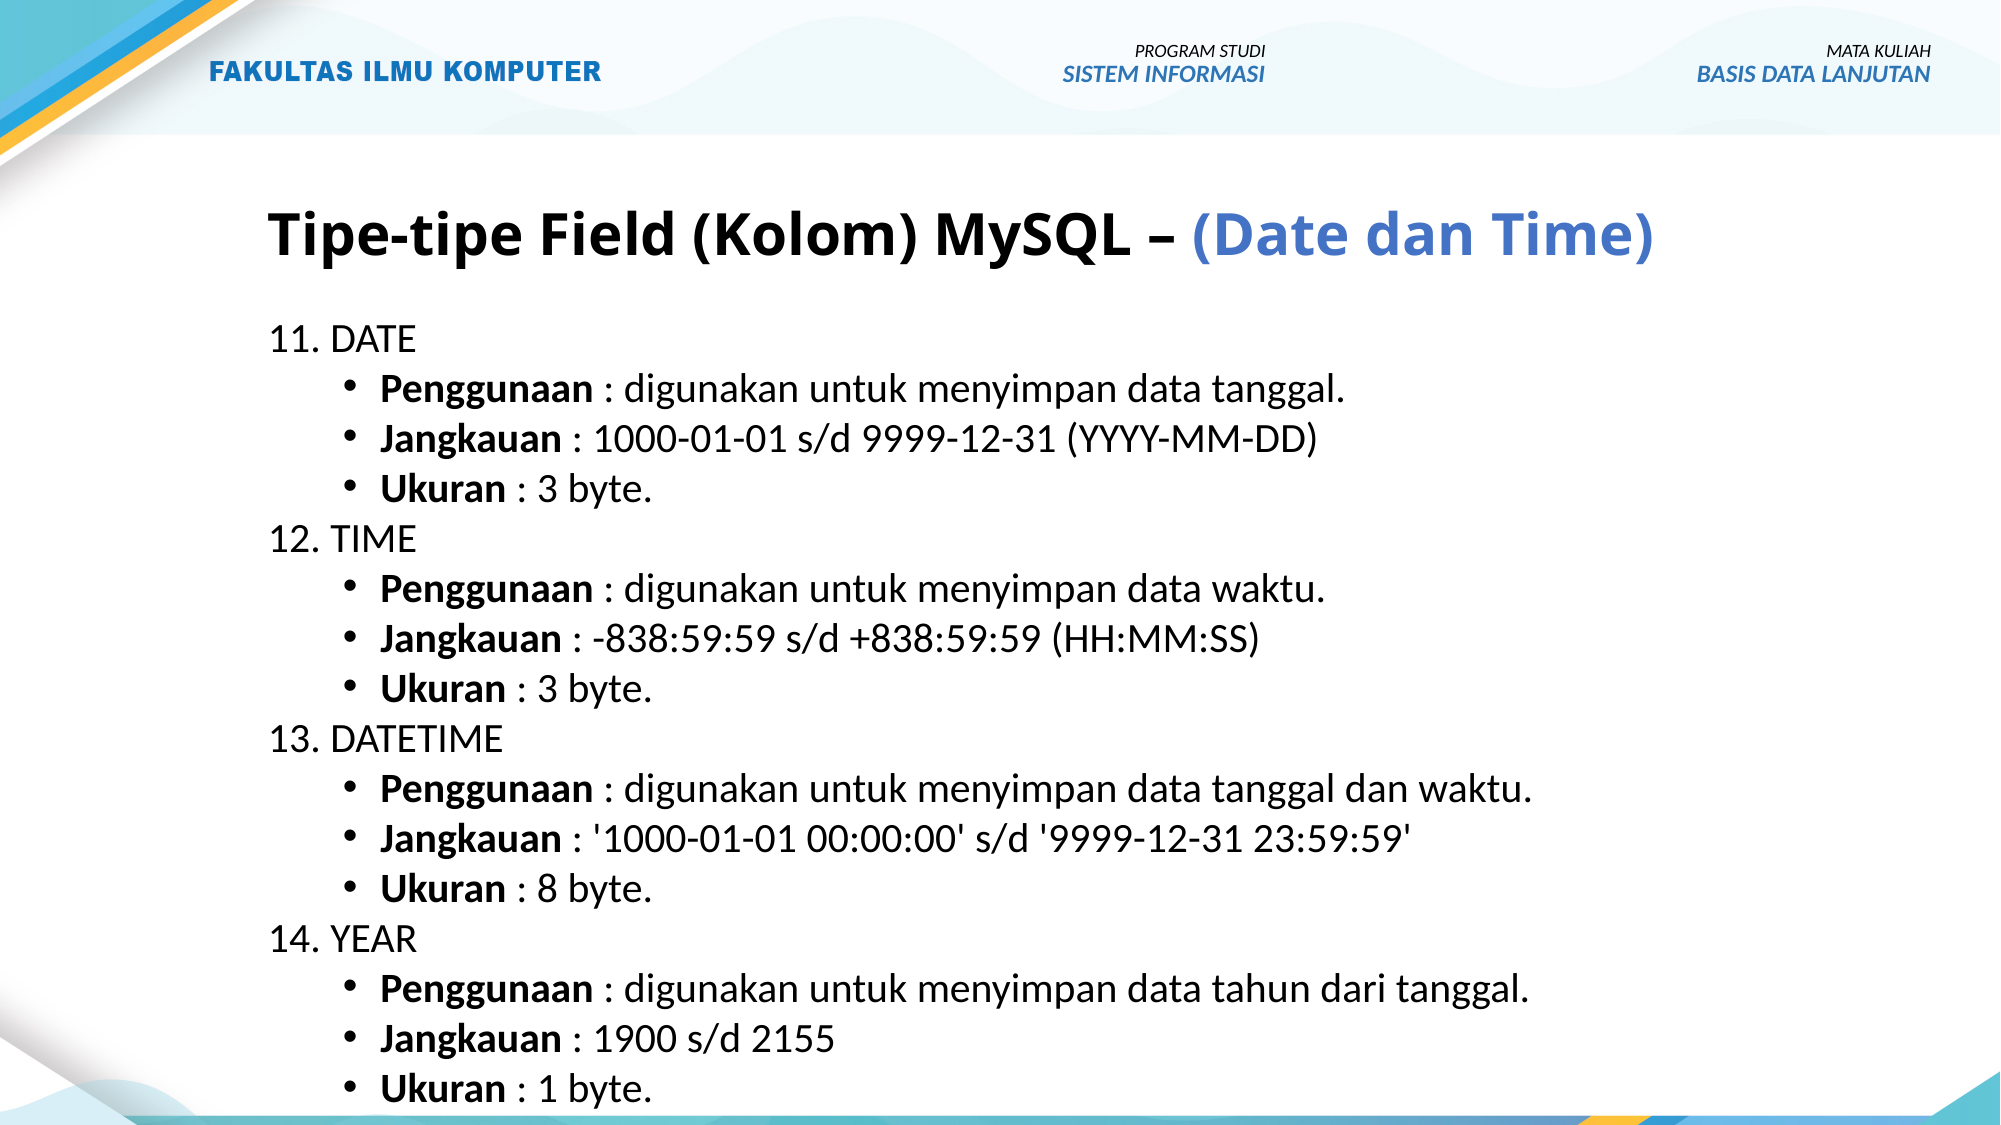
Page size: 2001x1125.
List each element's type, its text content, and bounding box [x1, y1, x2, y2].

list 11. DATE Penggunaan : digunakan untuk menyimpan data tanggal. Jangkauan : 1000-01-01 s/d 9999-12-31 (YYYY-MM-DD) Ukuran : 3 byte. 12. TIME Penggunaan : digunakan untuk menyimpan data waktu. Jangkauan : -838:59:59 s/d +838:59:59 (HH:MM:SS) Ukuran : 3 byte. 13. DATETIME Penggunaan : digunakan untuk menyimpan data tanggal dan waktu. Jangkauan : '1000-01-01 00:00:00' s/d '9999-12-31 23:59:59' Ukuran : 8 byte. 14. YEAR Penggunaan : digunakan untuk menyimpan data tahun dari tanggal. Jangkauan : 1900 s/d 2155 Ukuran : 1 byte. [252, 302, 1899, 984]
title Tipe-tipe Field (Kolom) MySQL – (Date dan Time) [252, 170, 1852, 302]
picture [0, 0, 2000, 1125]
